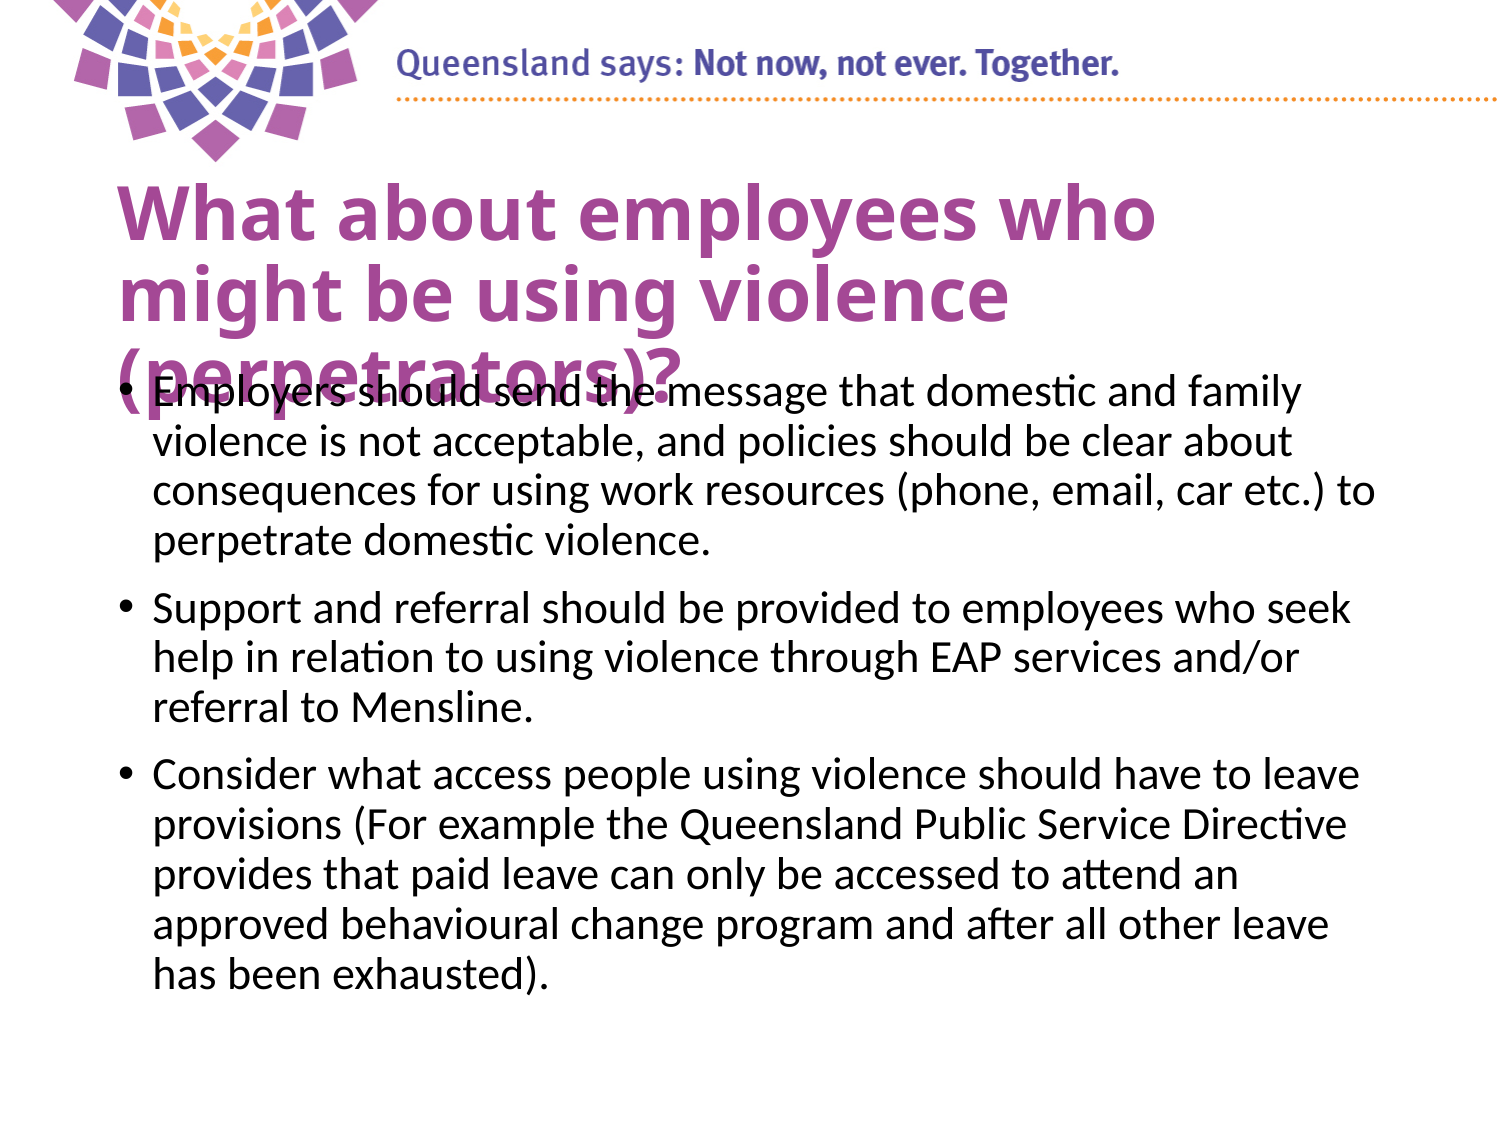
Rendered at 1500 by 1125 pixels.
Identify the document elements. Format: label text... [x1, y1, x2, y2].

picture [0, 0, 1499, 193]
list Employers should send the message that domestic and family violence is not acceptable, and policies should be clear about consequences for using work resources (phone, email, car etc.) to perpetrate domestic violence. Support and referral should be provided to employees who seek help in relation to using violence through EAP services and/or referral to Mensline. Consider what access people using violence should have to leave provisions (For example the Queensland Public Service Directive provides that paid leave can only be accessed to attend an approved behavioural change program and after all other leave has been exhausted). [103, 358, 1397, 1014]
title What about employees who might be using violence (perpetrators)? [103, 168, 1397, 358]
